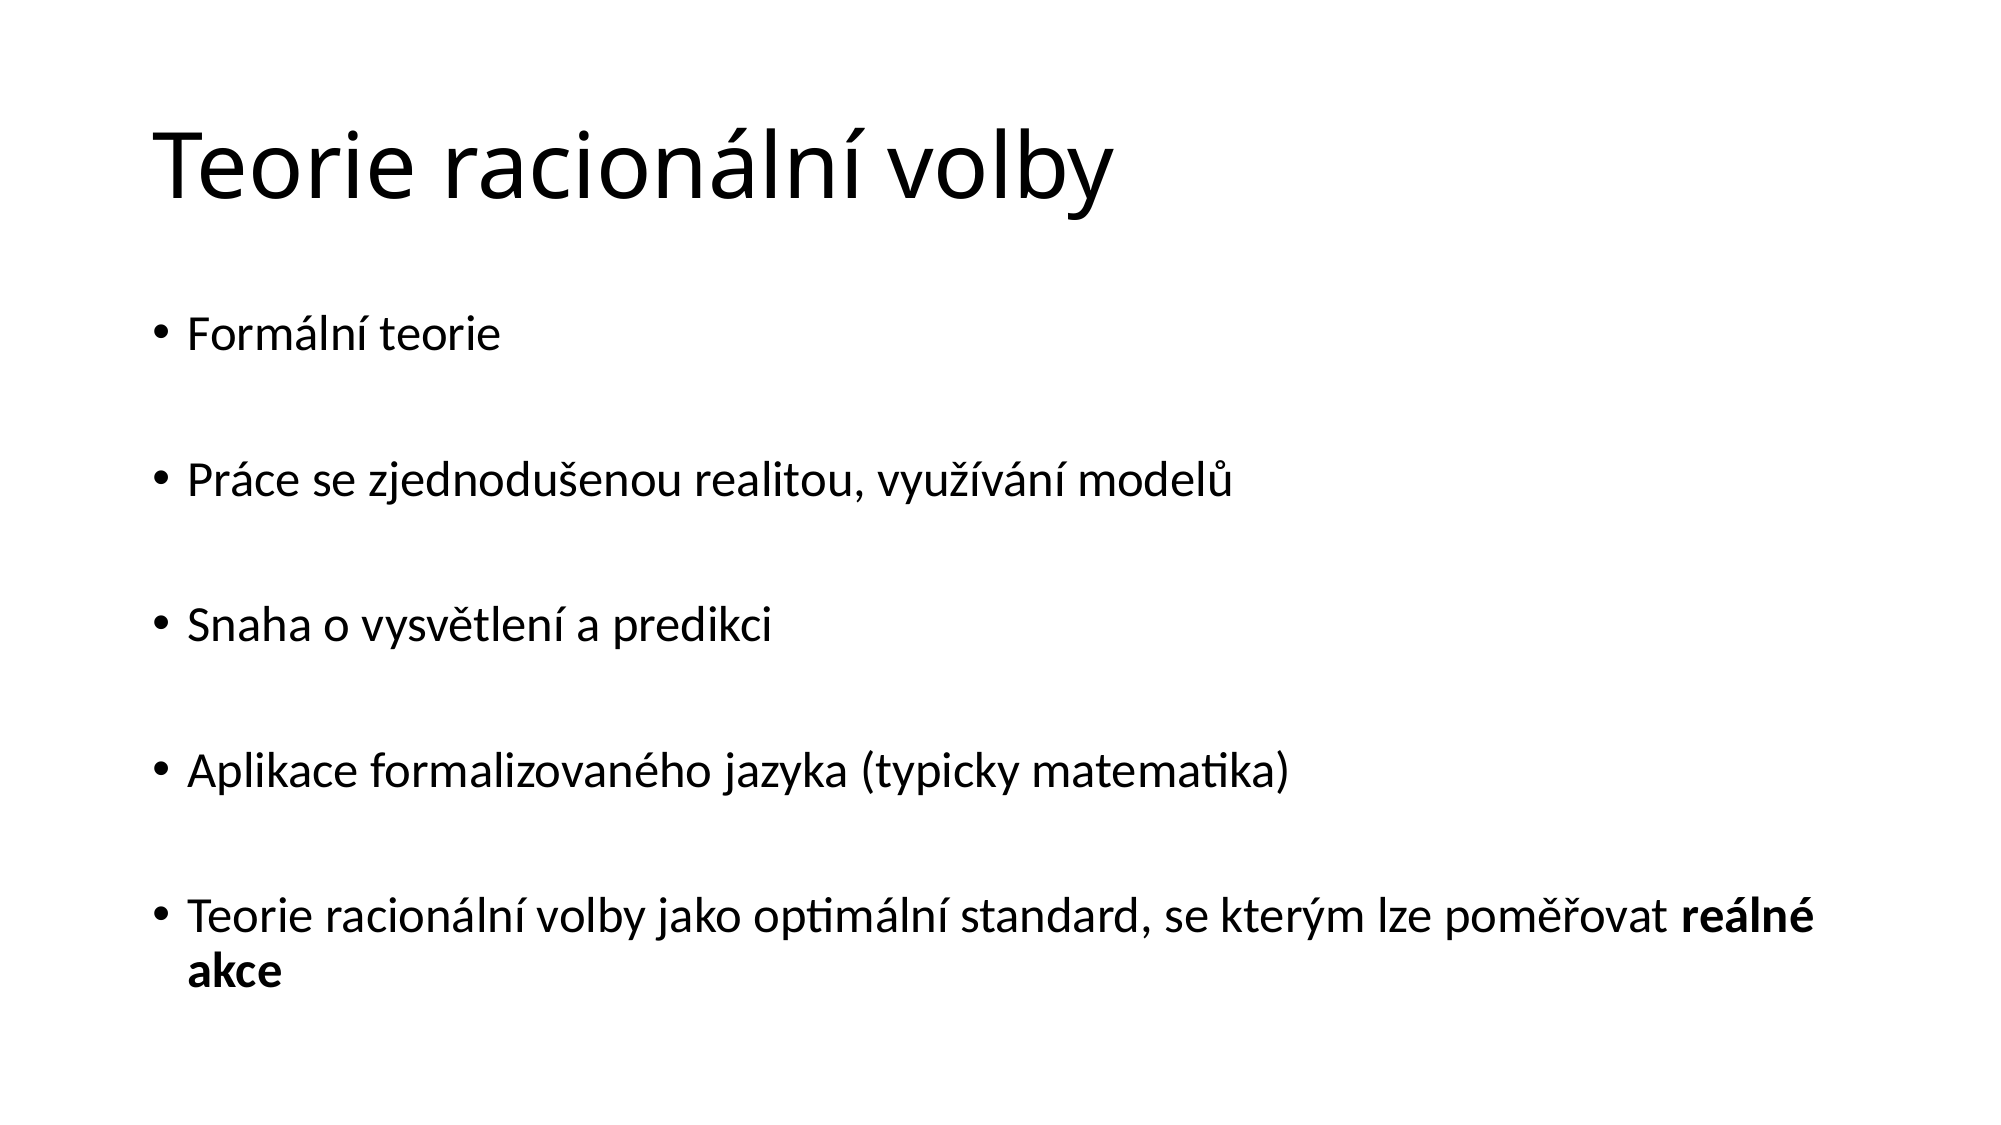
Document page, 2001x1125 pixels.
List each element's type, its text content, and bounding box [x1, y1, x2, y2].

list Formální teorie Práce se zjednodušenou realitou, využívání modelů Snaha o vysvětlení a predikci Aplikace formalizovaného jazyka (typicky matematika) Teorie racionální volby jako optimální standard, se kterým lze poměřovat reálné akce [137, 299, 1863, 1014]
title Teorie racionální volby [137, 59, 1863, 278]
